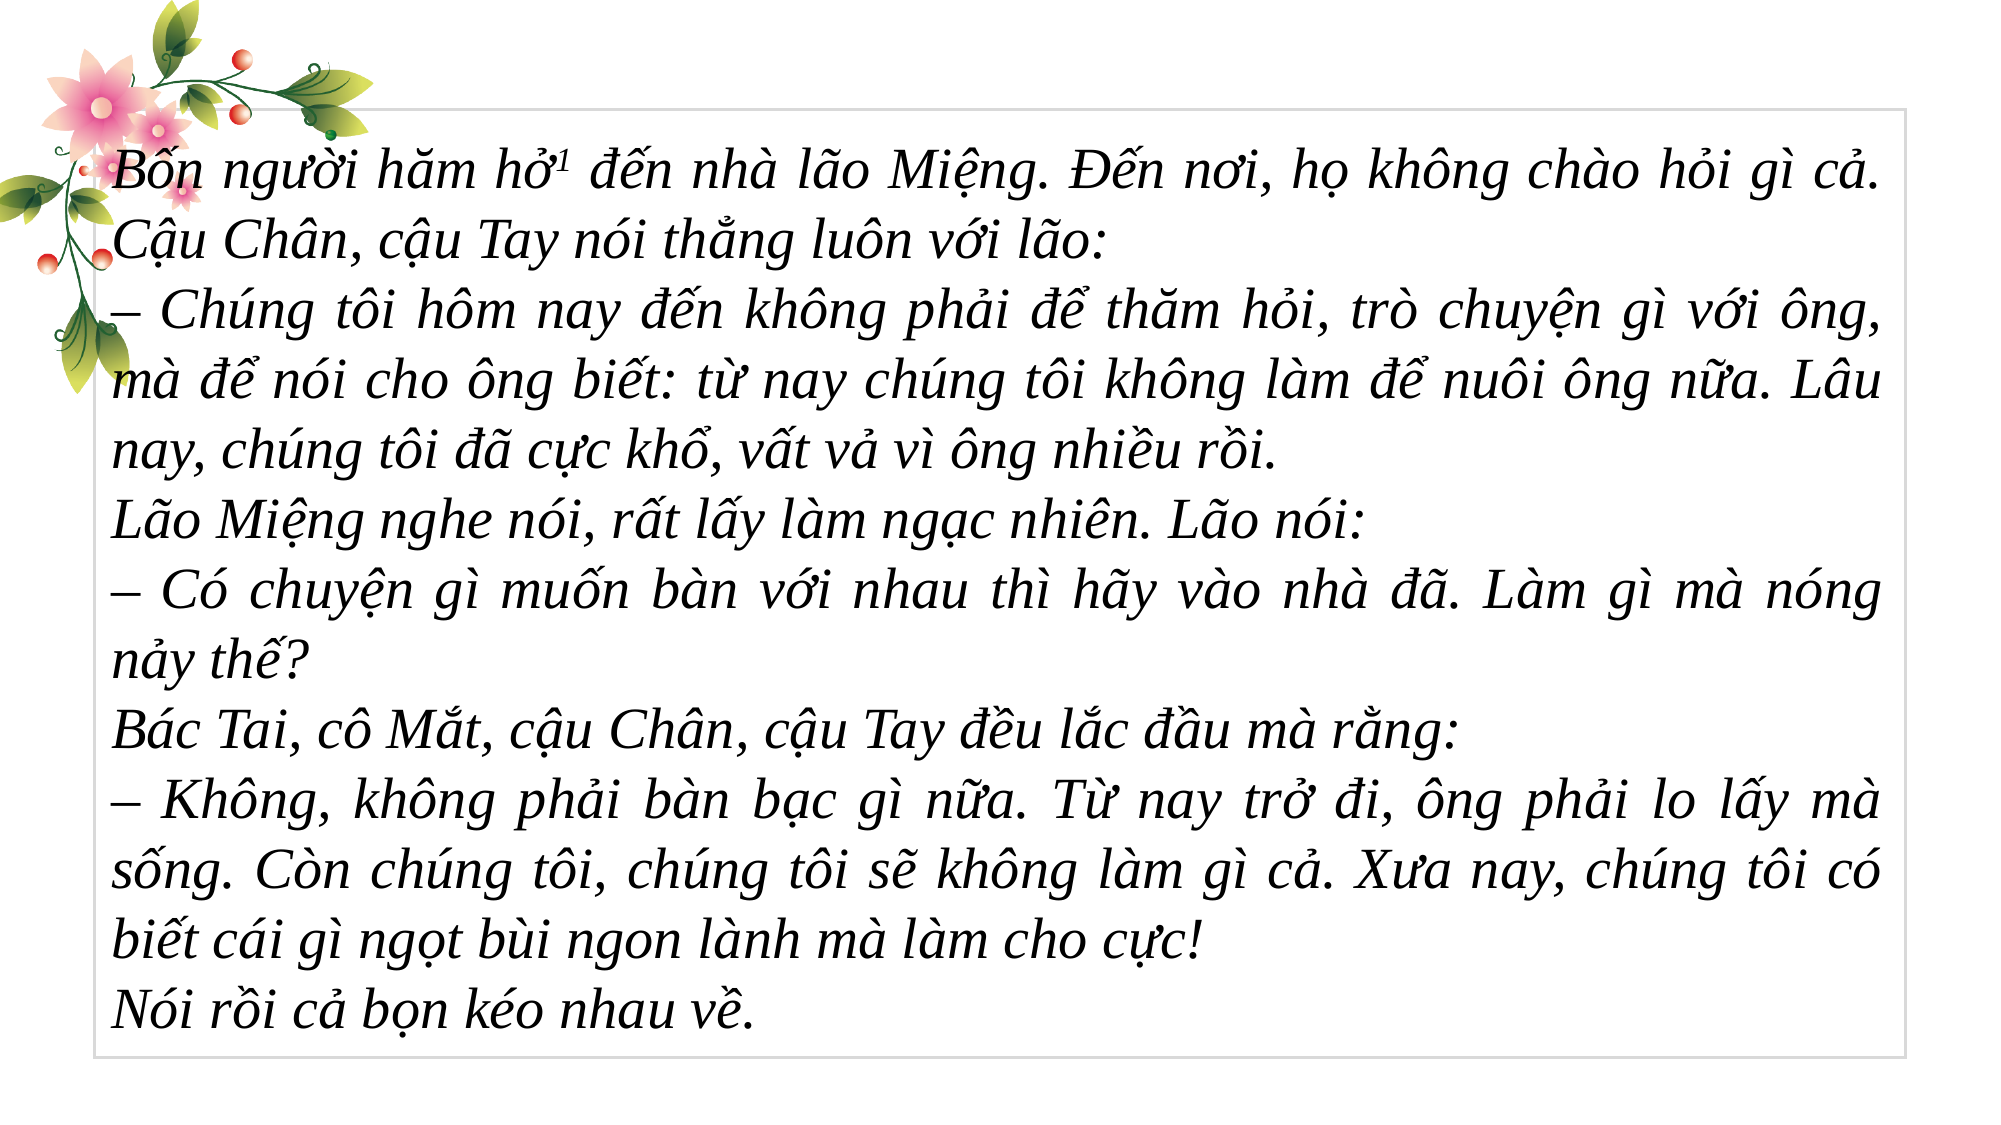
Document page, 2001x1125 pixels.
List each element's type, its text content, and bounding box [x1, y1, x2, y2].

text_box Bốn người hăm hở1 đến nhà lão Miệng. Ðến nơi, họ không chào hỏi gì cả. Cậu Chân, cậu Tay nói thẳng luôn với lão: – Chúng tôi hôm nay đến không phải để thăm hỏi, trò chuyện gì với ông, mà để nói cho ông biết: từ nay chúng tôi không làm để nuôi ông nữa. Lâu nay, chúng tôi đã cực khổ, vất vả vì ông nhiều rồi. Lão Miệng nghe nói, rất lấy làm ngạc nhiên. Lão nói: – Có chuyện gì muốn bàn với nhau thì hãy vào nhà đã. Làm gì mà nóng nảy thế? Bác Tai, cô Mắt, cậu Chân, cậu Tay đều lắc đầu mà rằng: – Không, không phải bàn bạc gì nữa. Từ nay trở đi, ông phải lo lấy mà sống. Còn chúng tôi, chúng tôi sẽ không làm gì cả. Xưa nay, chúng tôi có biết cái gì ngọt bùi ngon lành mà làm cho cực! Nói rồi cả bọn kéo nhau về. [96, 123, 1899, 1048]
picture [0, 0, 374, 394]
